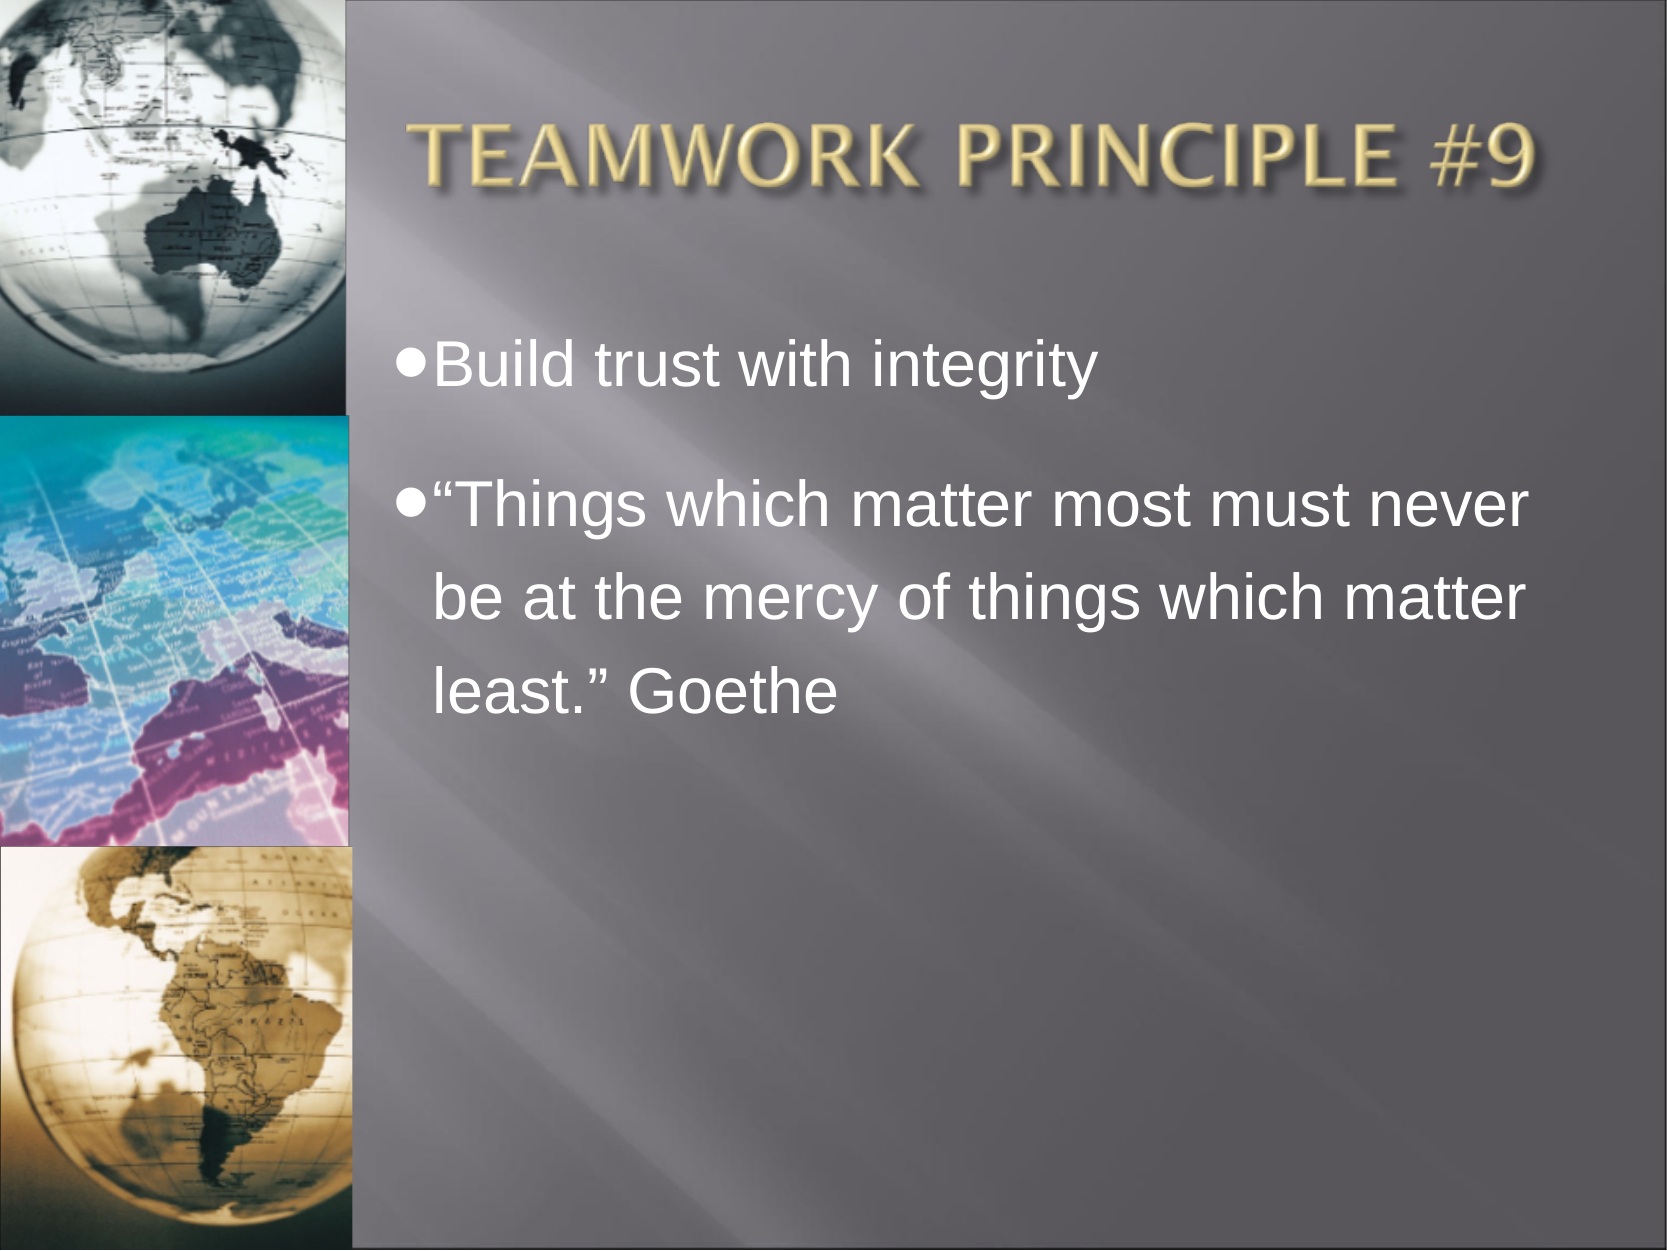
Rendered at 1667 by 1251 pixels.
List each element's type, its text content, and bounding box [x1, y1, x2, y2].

text_box Build trust with integrity “Things which matter most must never be at the mercy of things which matter least.” Goethe [364, 300, 1580, 1154]
picture [348, 0, 1667, 1250]
text_box [0, 414, 351, 845]
text_box [0, 845, 353, 1250]
text_box [348, 48, 1615, 261]
text_box [0, 0, 348, 414]
